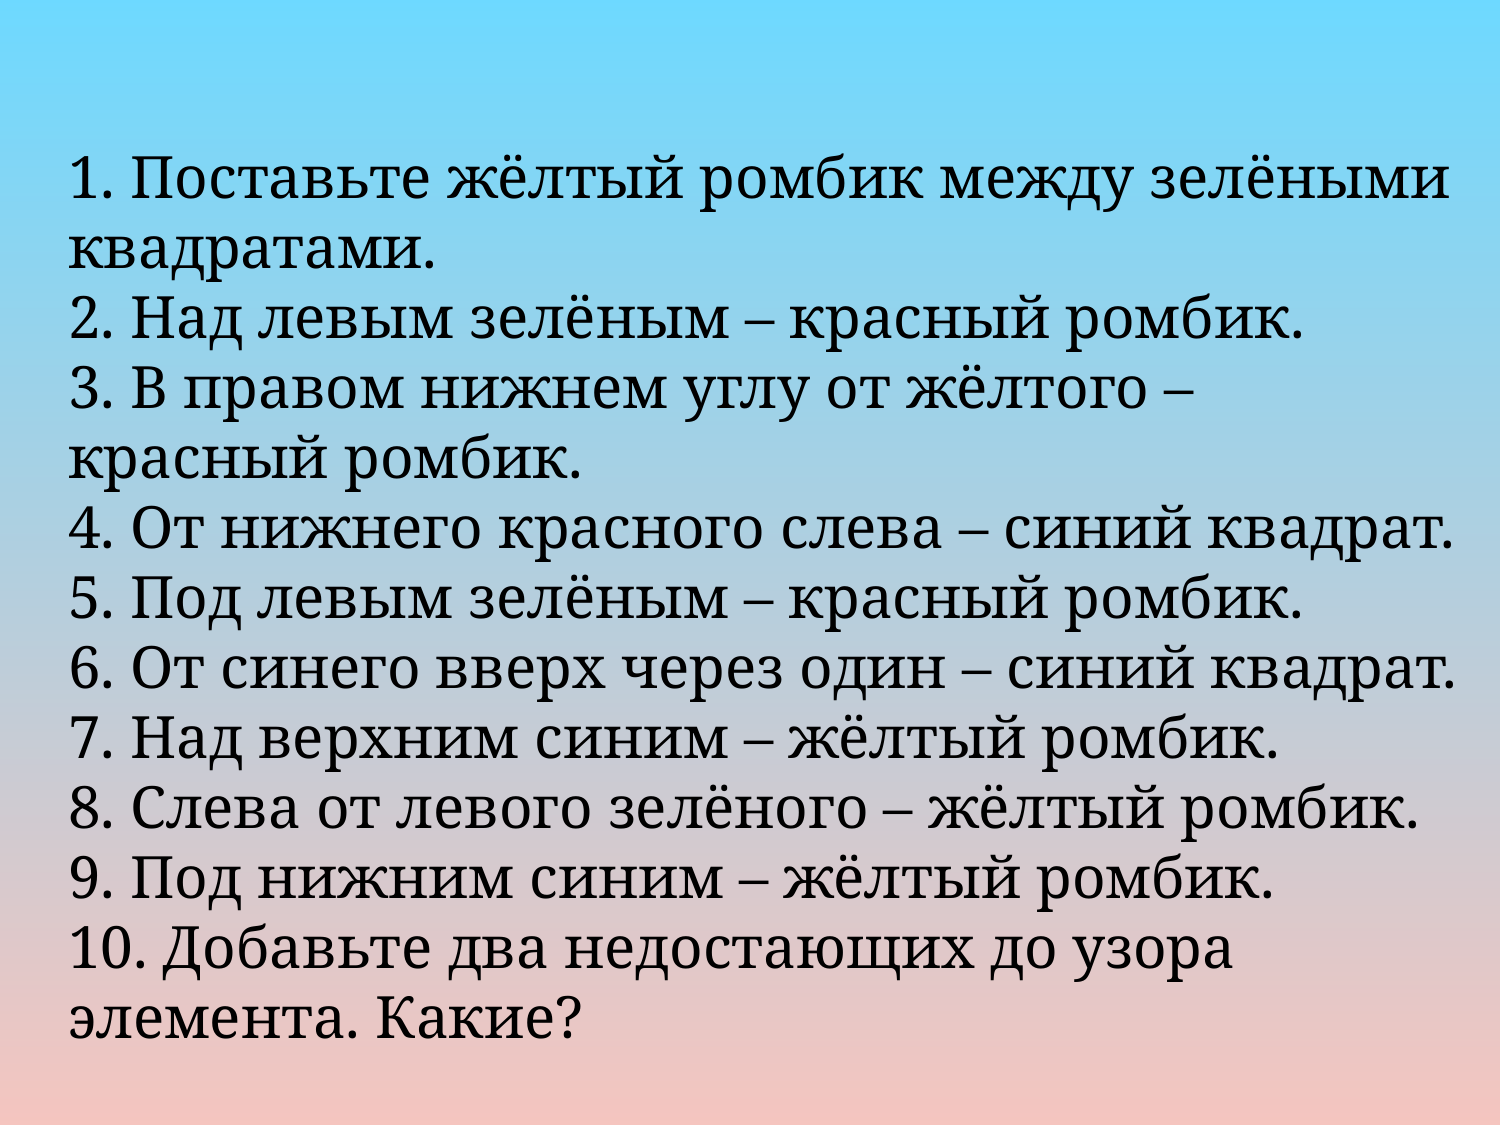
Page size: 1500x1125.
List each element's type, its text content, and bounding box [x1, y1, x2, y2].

list 1. Поставьте жёлтый ромбик между зелёными квадратами. 2. Над левым зелёным – красный ромбик. 3. В правом нижнем углу от жёлтого – красный ромбик. 4. От нижнего красного слева – синий квадрат. 5. Под левым зелёным – красный ромбик. 6. От синего вверх через один – синий квадрат. 7. Над верхним синим – жёлтый ромбик. 8. Слева от левого зелёного – жёлтый ромбик. 9. Под нижним синим – жёлтый ромбик. 10. Добавьте два недостающих до узора элемента. Какие? [53, 63, 1475, 1125]
